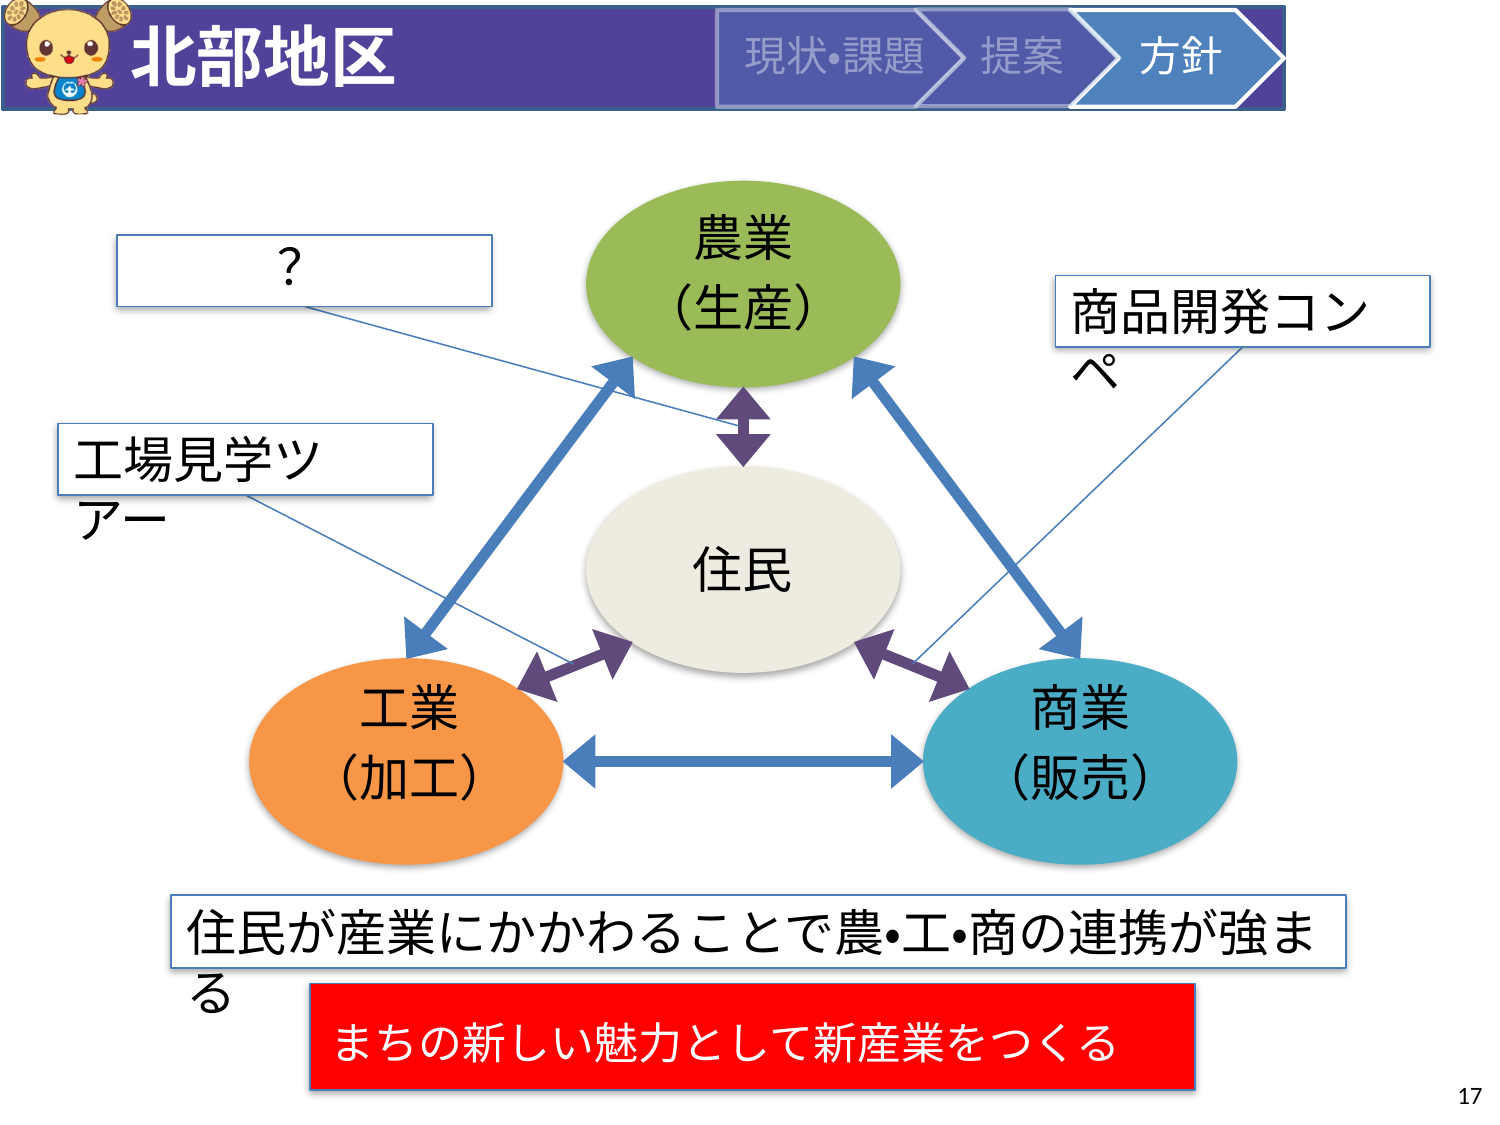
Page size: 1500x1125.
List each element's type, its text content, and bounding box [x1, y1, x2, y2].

list 住民が産業にかかわることで農・工・商の連携が強まる [171, 893, 1356, 983]
title 北部地区 [115, 0, 1466, 138]
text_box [516, 641, 633, 690]
text_box 工業 （加工） [200, 669, 618, 769]
picture [2, 0, 115, 126]
text_box 住民 [670, 531, 815, 578]
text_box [915, 9, 1120, 107]
text_box 農業 （生産） [565, 198, 922, 299]
text_box ？ [262, 228, 347, 294]
text_box 商業 （販売） [903, 668, 1257, 768]
text_box [1055, 339, 1431, 348]
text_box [304, 306, 740, 427]
text_box [309, 983, 1196, 1091]
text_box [716, 9, 913, 107]
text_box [406, 435, 633, 641]
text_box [853, 641, 970, 690]
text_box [912, 346, 1244, 664]
text_box [656, 180, 831, 198]
text_box まちの新しい魅力として新産業をつくる [315, 1008, 1199, 1078]
text_box [116, 234, 493, 307]
text_box 商品開発コンペ [1055, 272, 1431, 339]
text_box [853, 356, 907, 641]
text_box 工場見学ツアー [58, 421, 401, 487]
text_box [249, 769, 564, 865]
slide_number 17 [1147, 1065, 1498, 1125]
text_box [637, 466, 848, 673]
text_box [1121, 9, 1285, 107]
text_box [245, 494, 574, 665]
text_box [923, 768, 1238, 865]
text_box [57, 423, 401, 496]
text_box [587, 299, 899, 388]
